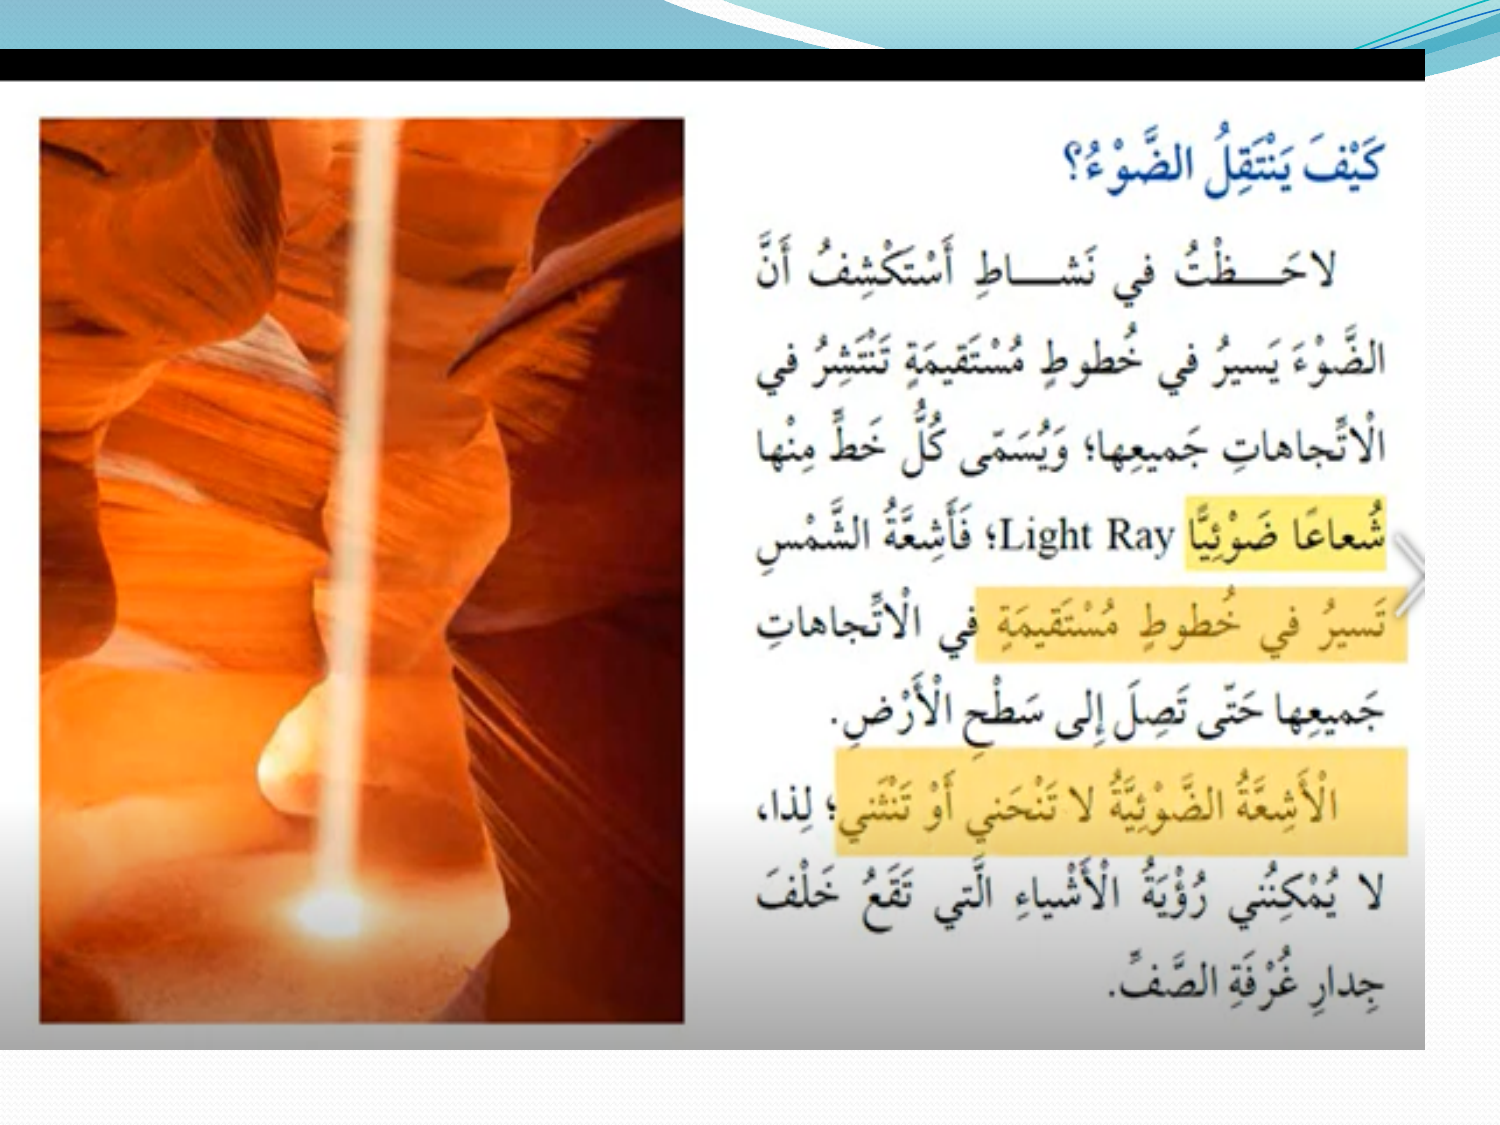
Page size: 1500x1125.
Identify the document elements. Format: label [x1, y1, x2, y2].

list [0, 49, 1426, 1051]
